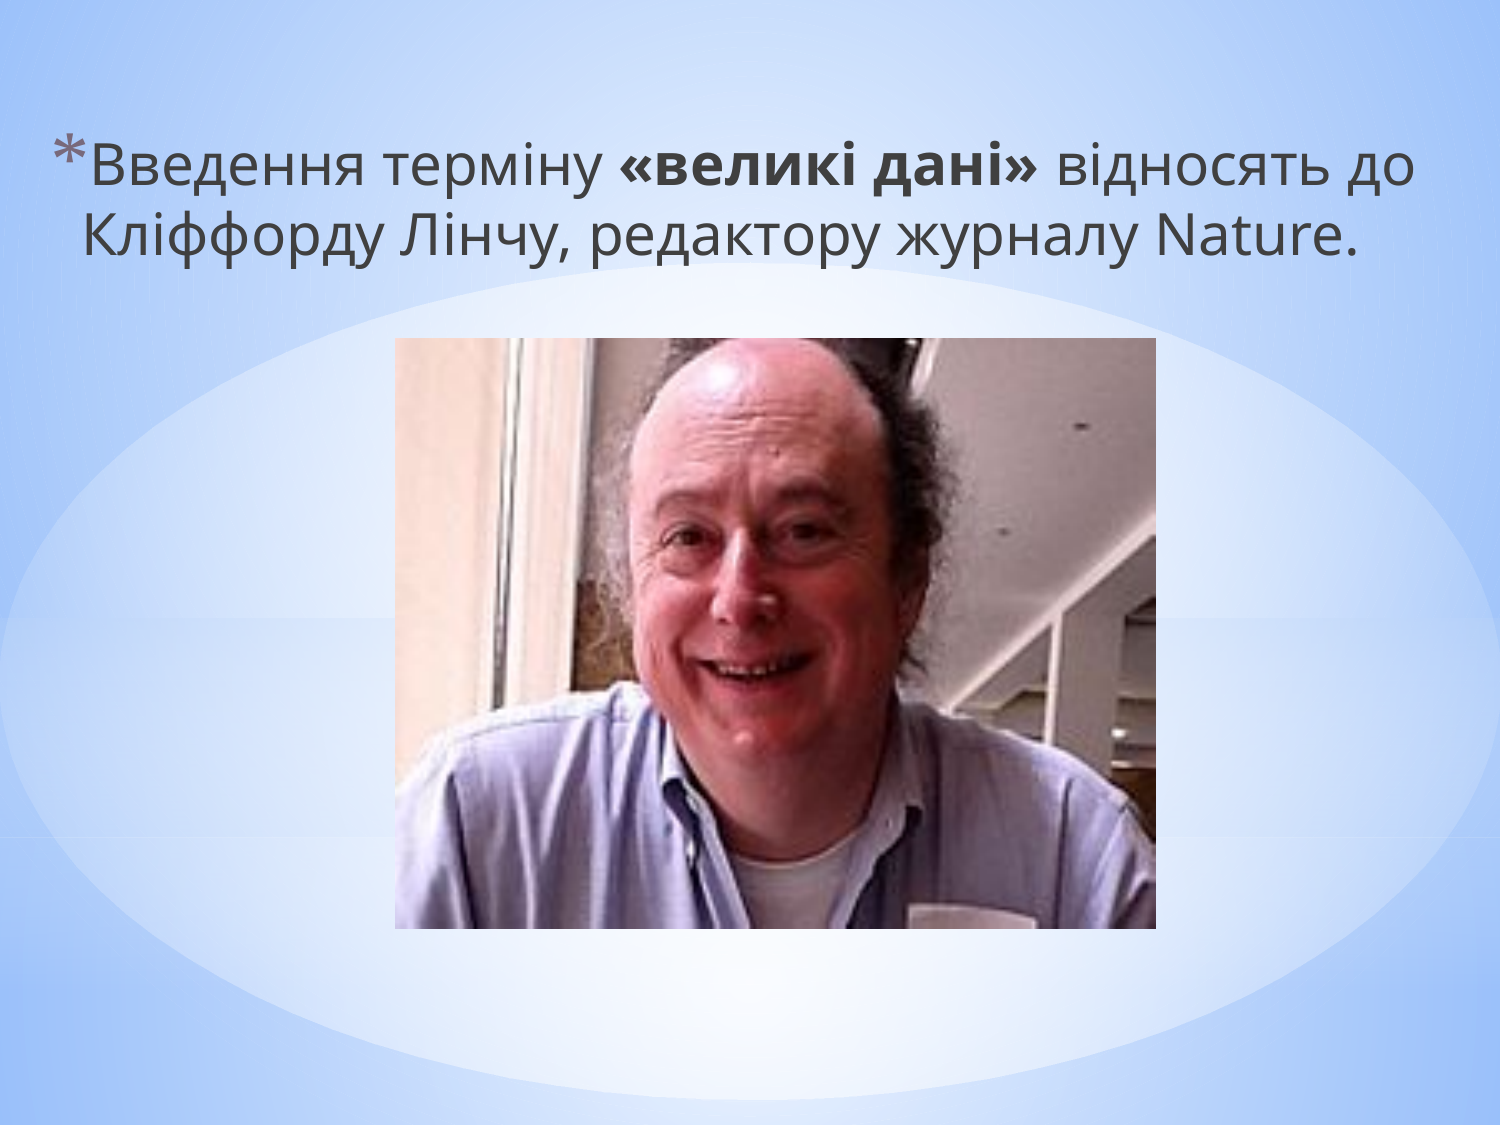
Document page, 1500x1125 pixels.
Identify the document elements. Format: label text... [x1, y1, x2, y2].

list Введення терміну «великі дані» відносять до Кліффорду Лінчу, редактору журналу Nature. [29, 120, 1483, 690]
picture [395, 337, 1156, 929]
